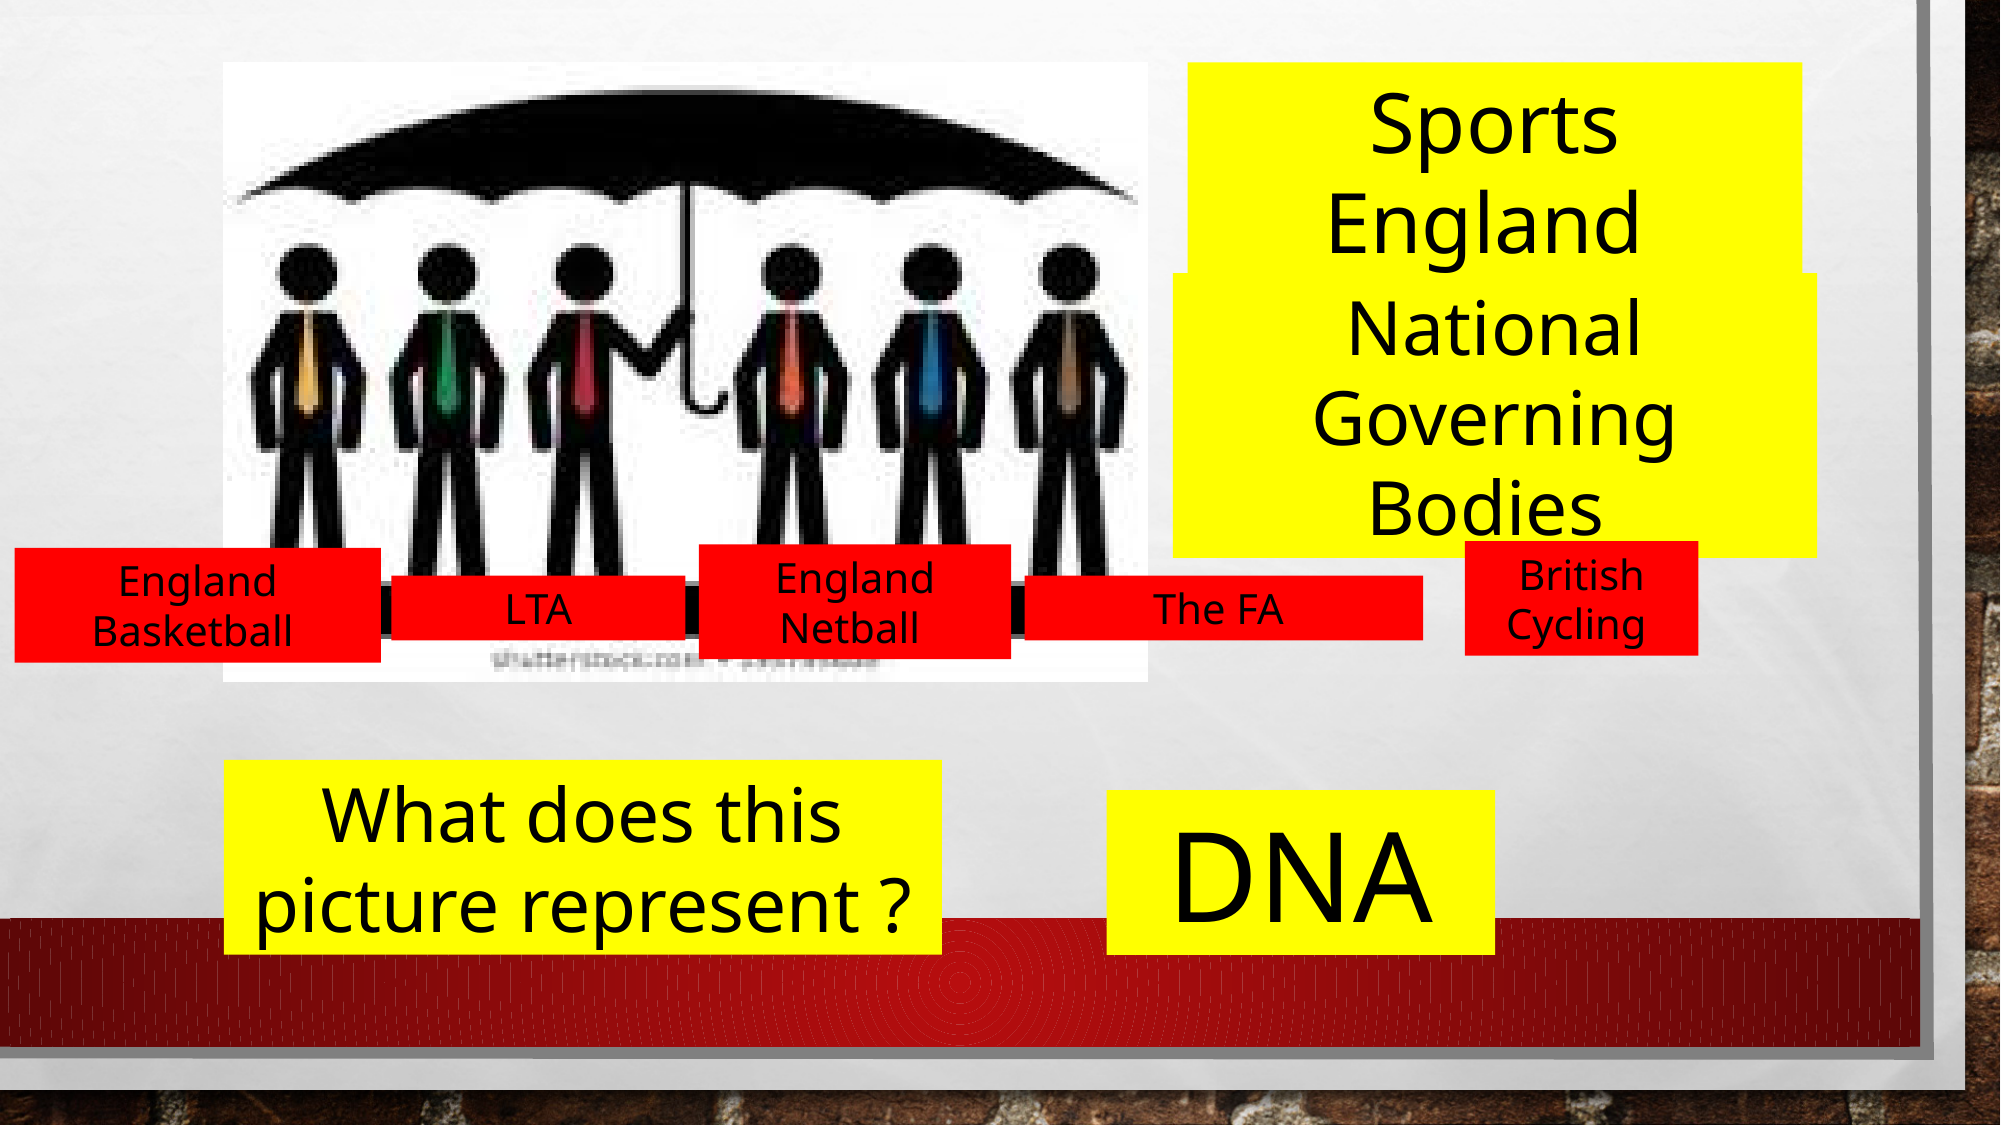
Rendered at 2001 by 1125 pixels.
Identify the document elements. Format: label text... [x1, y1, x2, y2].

text_box Sports England [1187, 62, 1803, 273]
picture [0, 0, 2000, 1125]
text_box England Basketball [14, 547, 223, 663]
text_box DNA [1106, 790, 1496, 955]
text_box What does this picture represent ? [223, 759, 942, 955]
text_box British Cycling [1464, 541, 1699, 656]
text_box National Governing Bodies [1172, 273, 1818, 558]
text_box The FA [1148, 575, 1424, 641]
picture [223, 62, 1148, 682]
